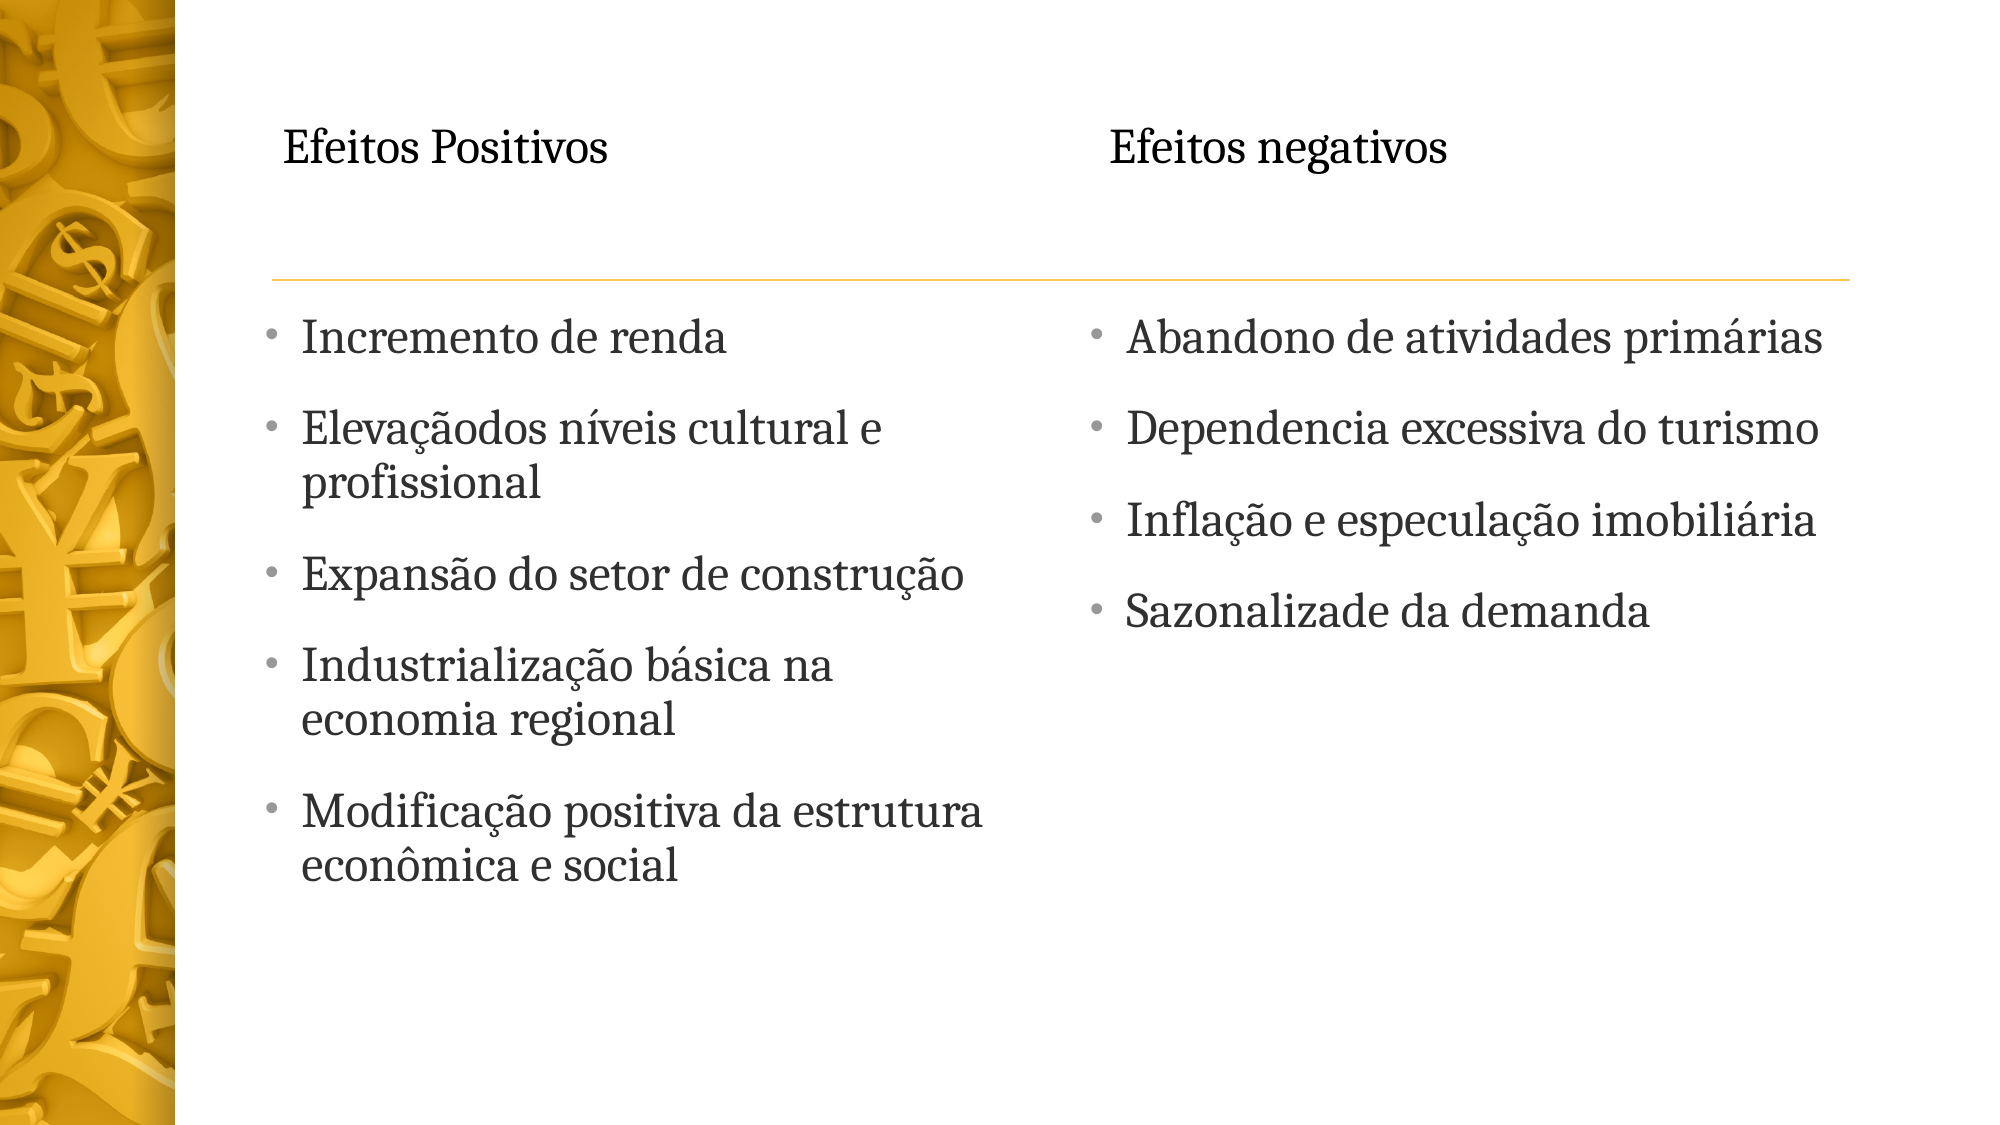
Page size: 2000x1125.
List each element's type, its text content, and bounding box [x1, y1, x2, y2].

picture [0, 0, 175, 1125]
list Efeitos negativos [1094, 78, 1882, 216]
list Efeitos Positivos [267, 78, 1055, 216]
list Incremento de renda Elevaçãodos níveis cultural e profissional Expansão do setor de construção Industrialização básica na economia regional Modificação positiva da estrutura econômica e social [249, 302, 1038, 1012]
list Abandono de atividades primárias Dependencia excessiva do turismo Inflação e especulação imobiliária Sazonalizade da demanda [1074, 302, 1863, 1012]
